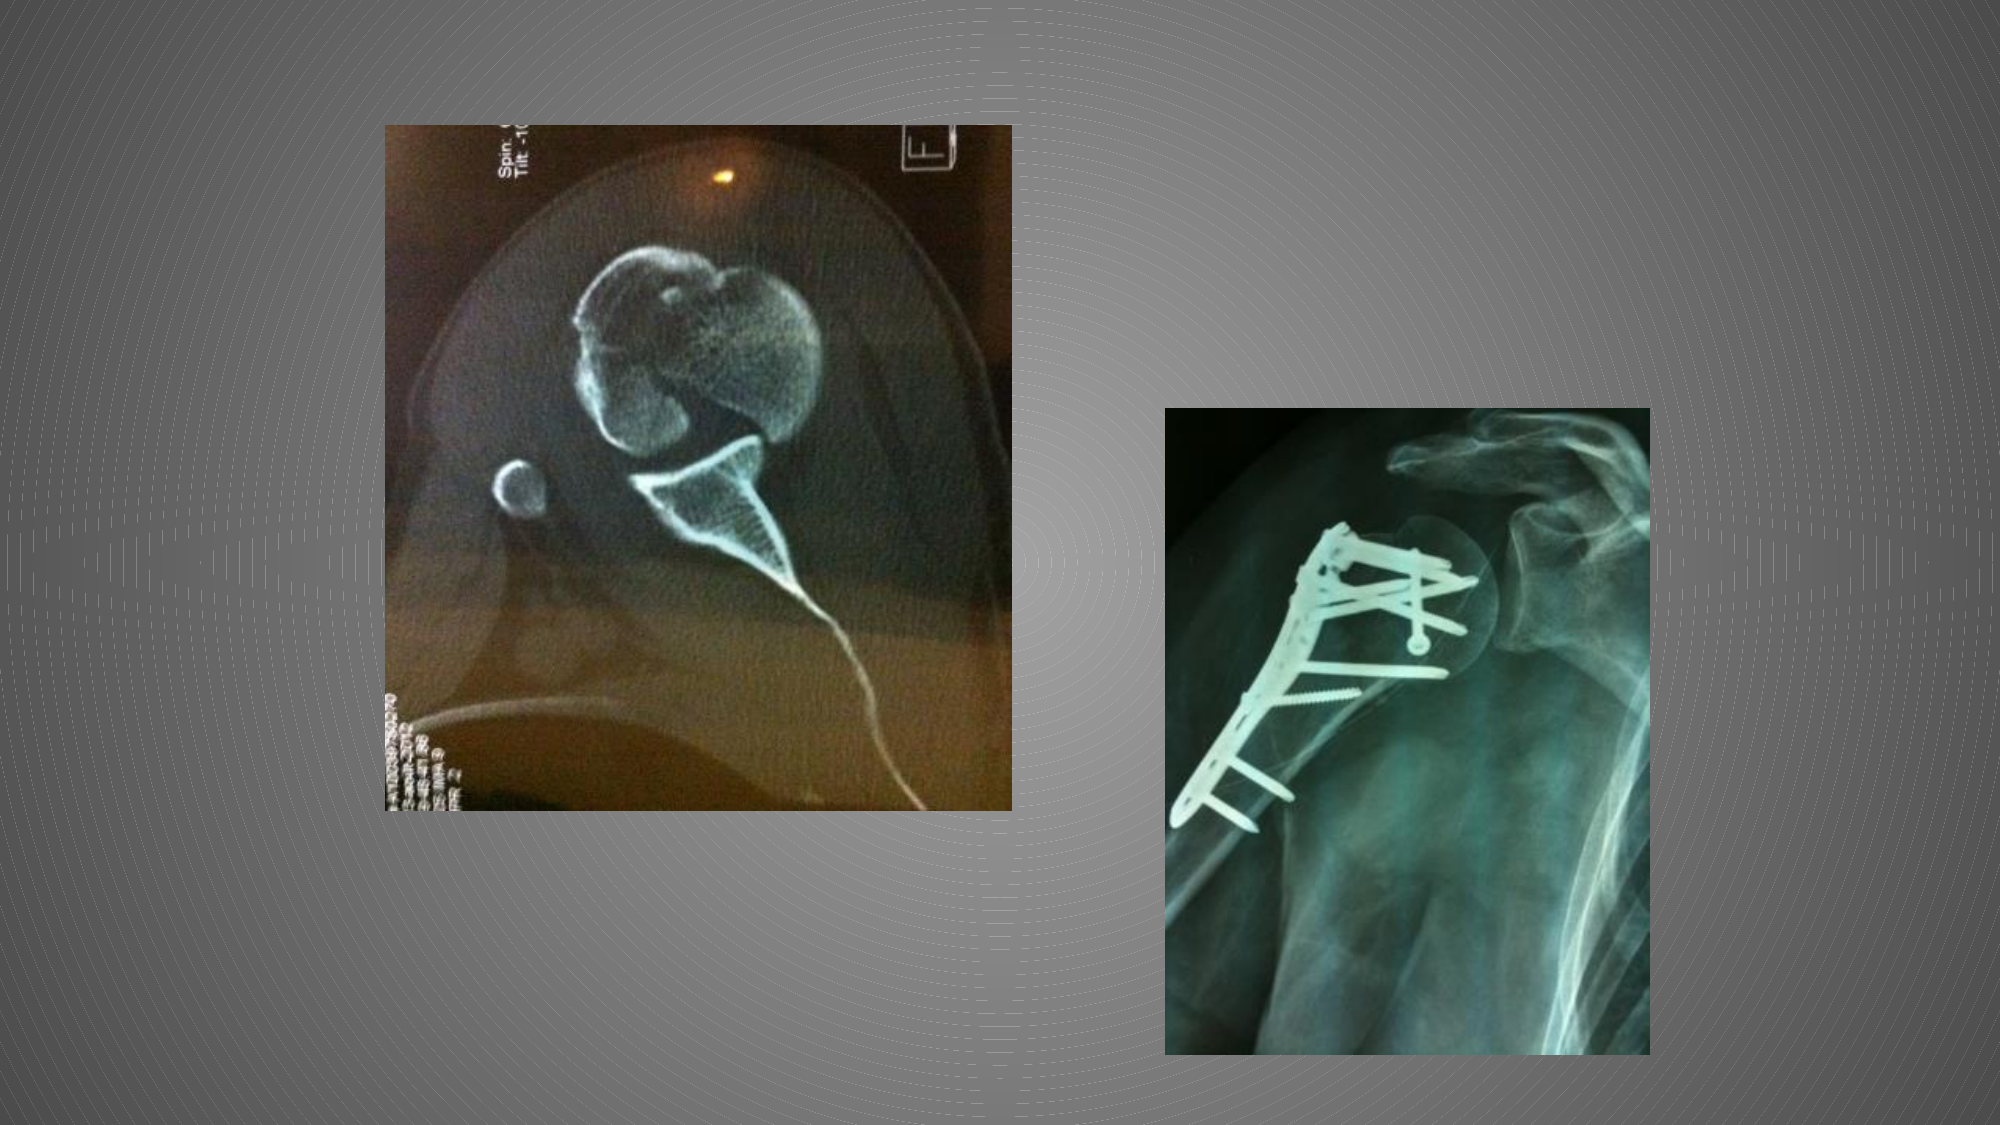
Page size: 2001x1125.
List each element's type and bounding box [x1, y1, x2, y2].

picture [1165, 408, 1650, 1055]
list [385, 125, 1012, 811]
